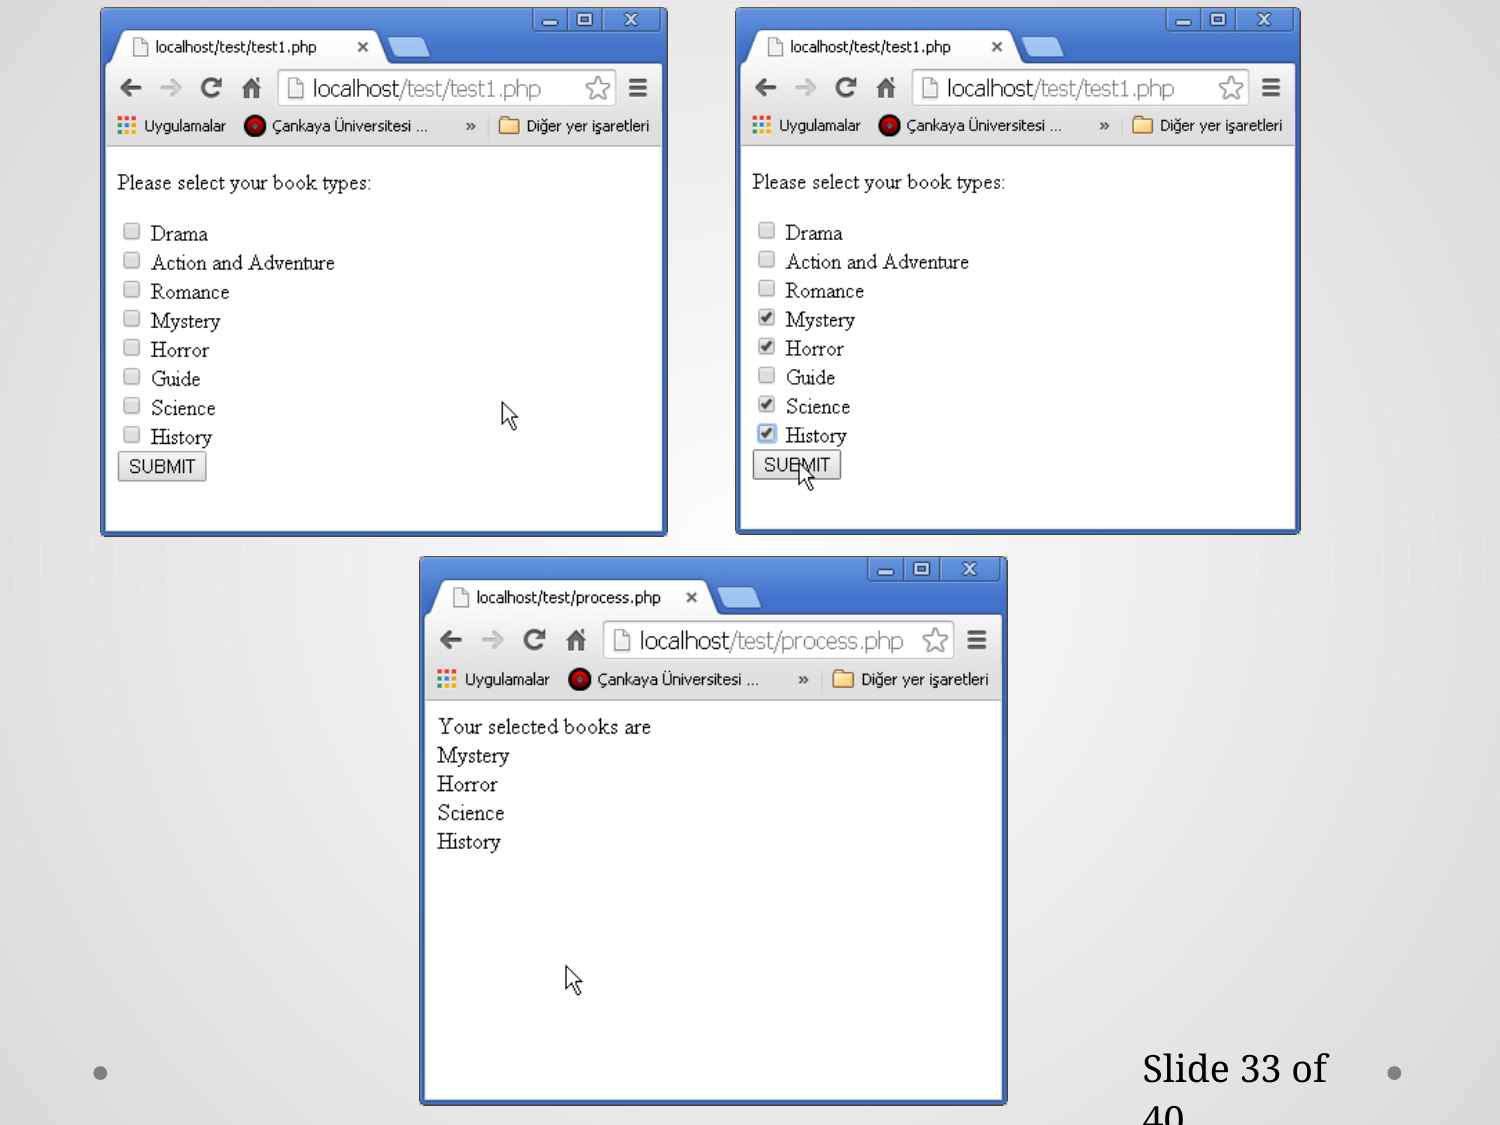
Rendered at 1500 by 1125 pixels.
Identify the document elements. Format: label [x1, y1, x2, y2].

picture [418, 556, 1008, 1107]
list [100, 7, 668, 538]
picture [735, 7, 1301, 536]
